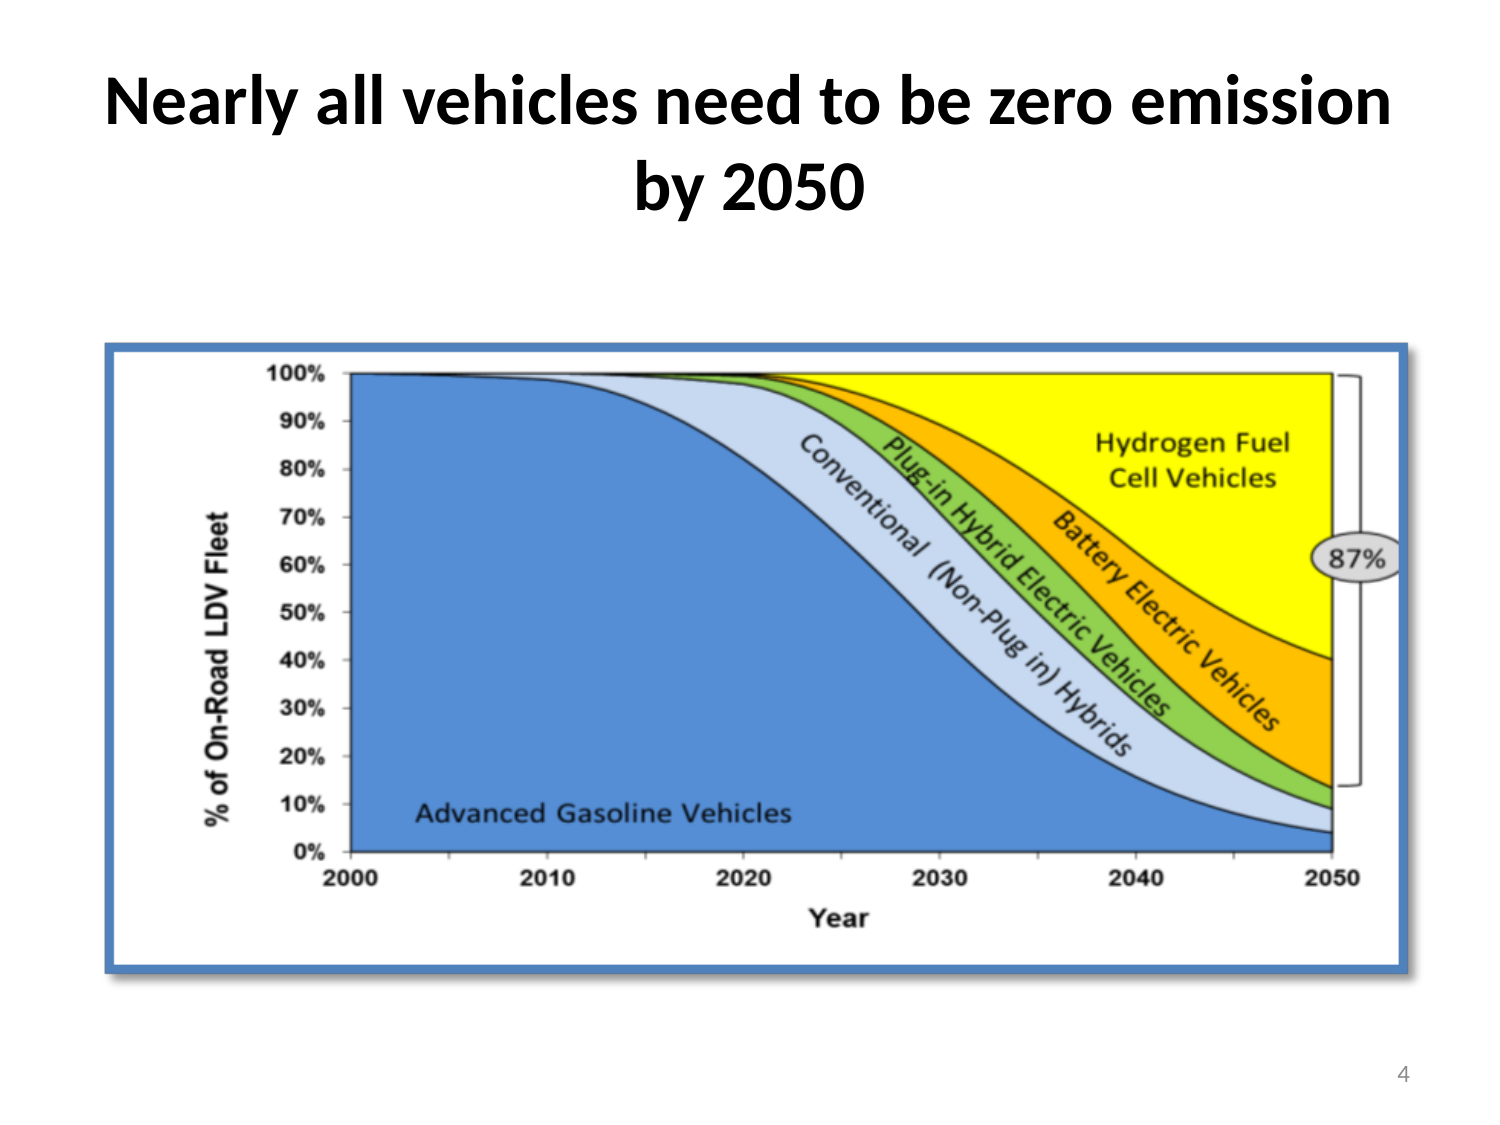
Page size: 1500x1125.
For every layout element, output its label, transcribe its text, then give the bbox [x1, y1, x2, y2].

title Nearly all vehicles need to be zero emission by 2050 [75, 45, 1425, 233]
slide_number 4 [1074, 1042, 1425, 1103]
picture [99, 337, 1428, 994]
